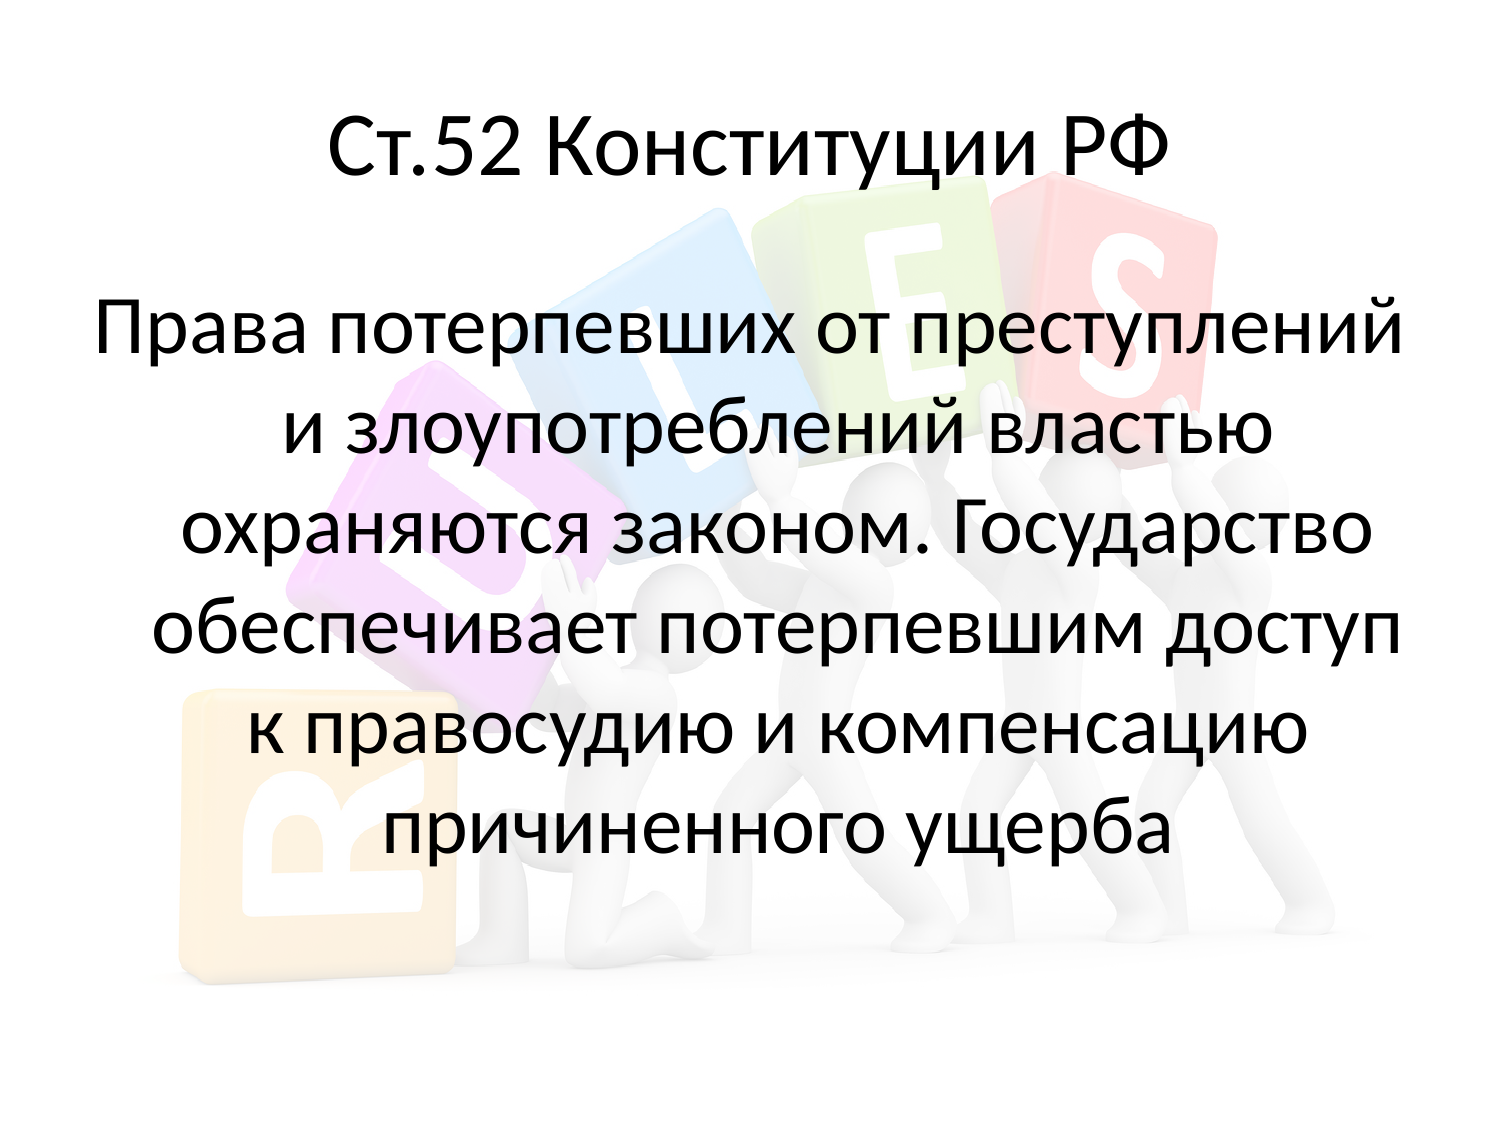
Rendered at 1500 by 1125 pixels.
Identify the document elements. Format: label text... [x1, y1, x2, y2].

title Ст.52 Конституции РФ [75, 45, 1425, 233]
list Права потерпевших от преступлений и злоупотреблений властью охраняются законом. Государство обеспечивает потерпевшим доступ к правосудию и компенсацию причиненного ущерба [75, 262, 1425, 1005]
